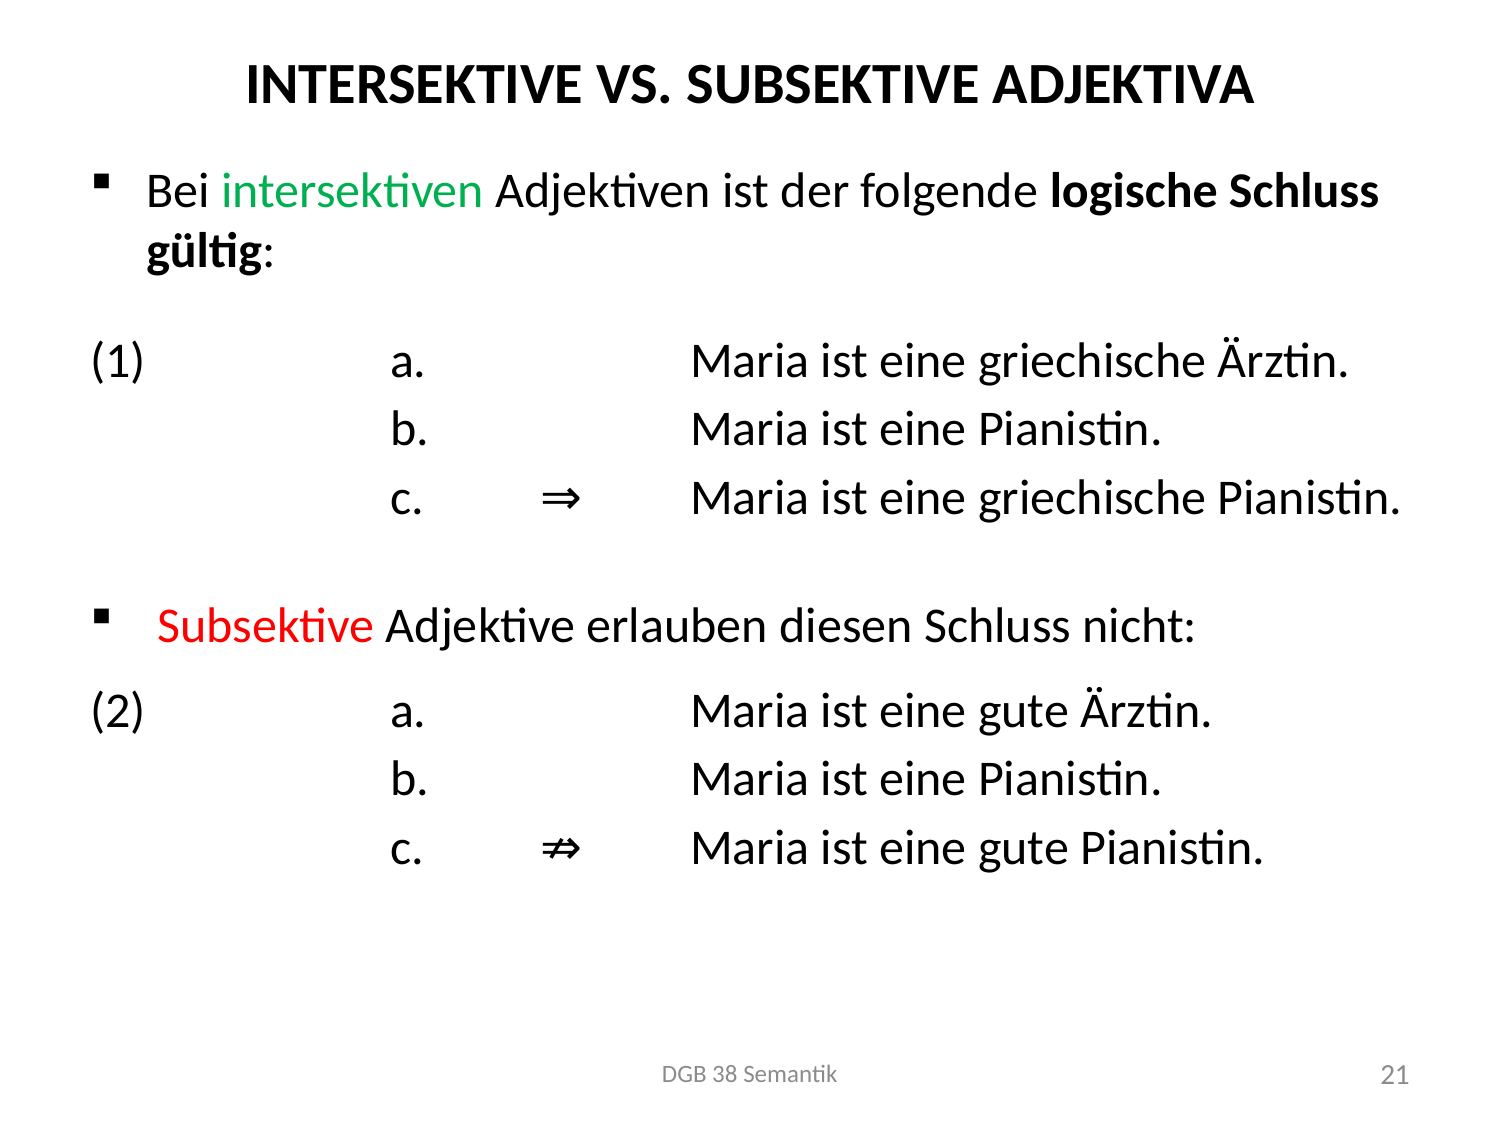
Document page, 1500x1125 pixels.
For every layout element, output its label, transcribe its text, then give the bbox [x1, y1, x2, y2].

slide_number 21 [1074, 1042, 1425, 1103]
footer DGB 38 Semantik [512, 1042, 988, 1103]
title Intersektive vs. subsektive Adjektiva [75, 24, 1425, 136]
list Bei intersektiven Adjektiven ist der folgende logische Schluss gültig: (1) a. Maria ist eine griechische Ärztin. b. Maria ist eine Pianistin. c. ⇒ Maria ist eine griechische Pianistin. Subsektive Adjektive erlauben diesen Schluss nicht: (2) a. Maria ist eine gute Ärztin. b. Maria ist eine Pianistin. c. ⇏ Maria ist eine gute Pianistin. [75, 149, 1463, 1013]
